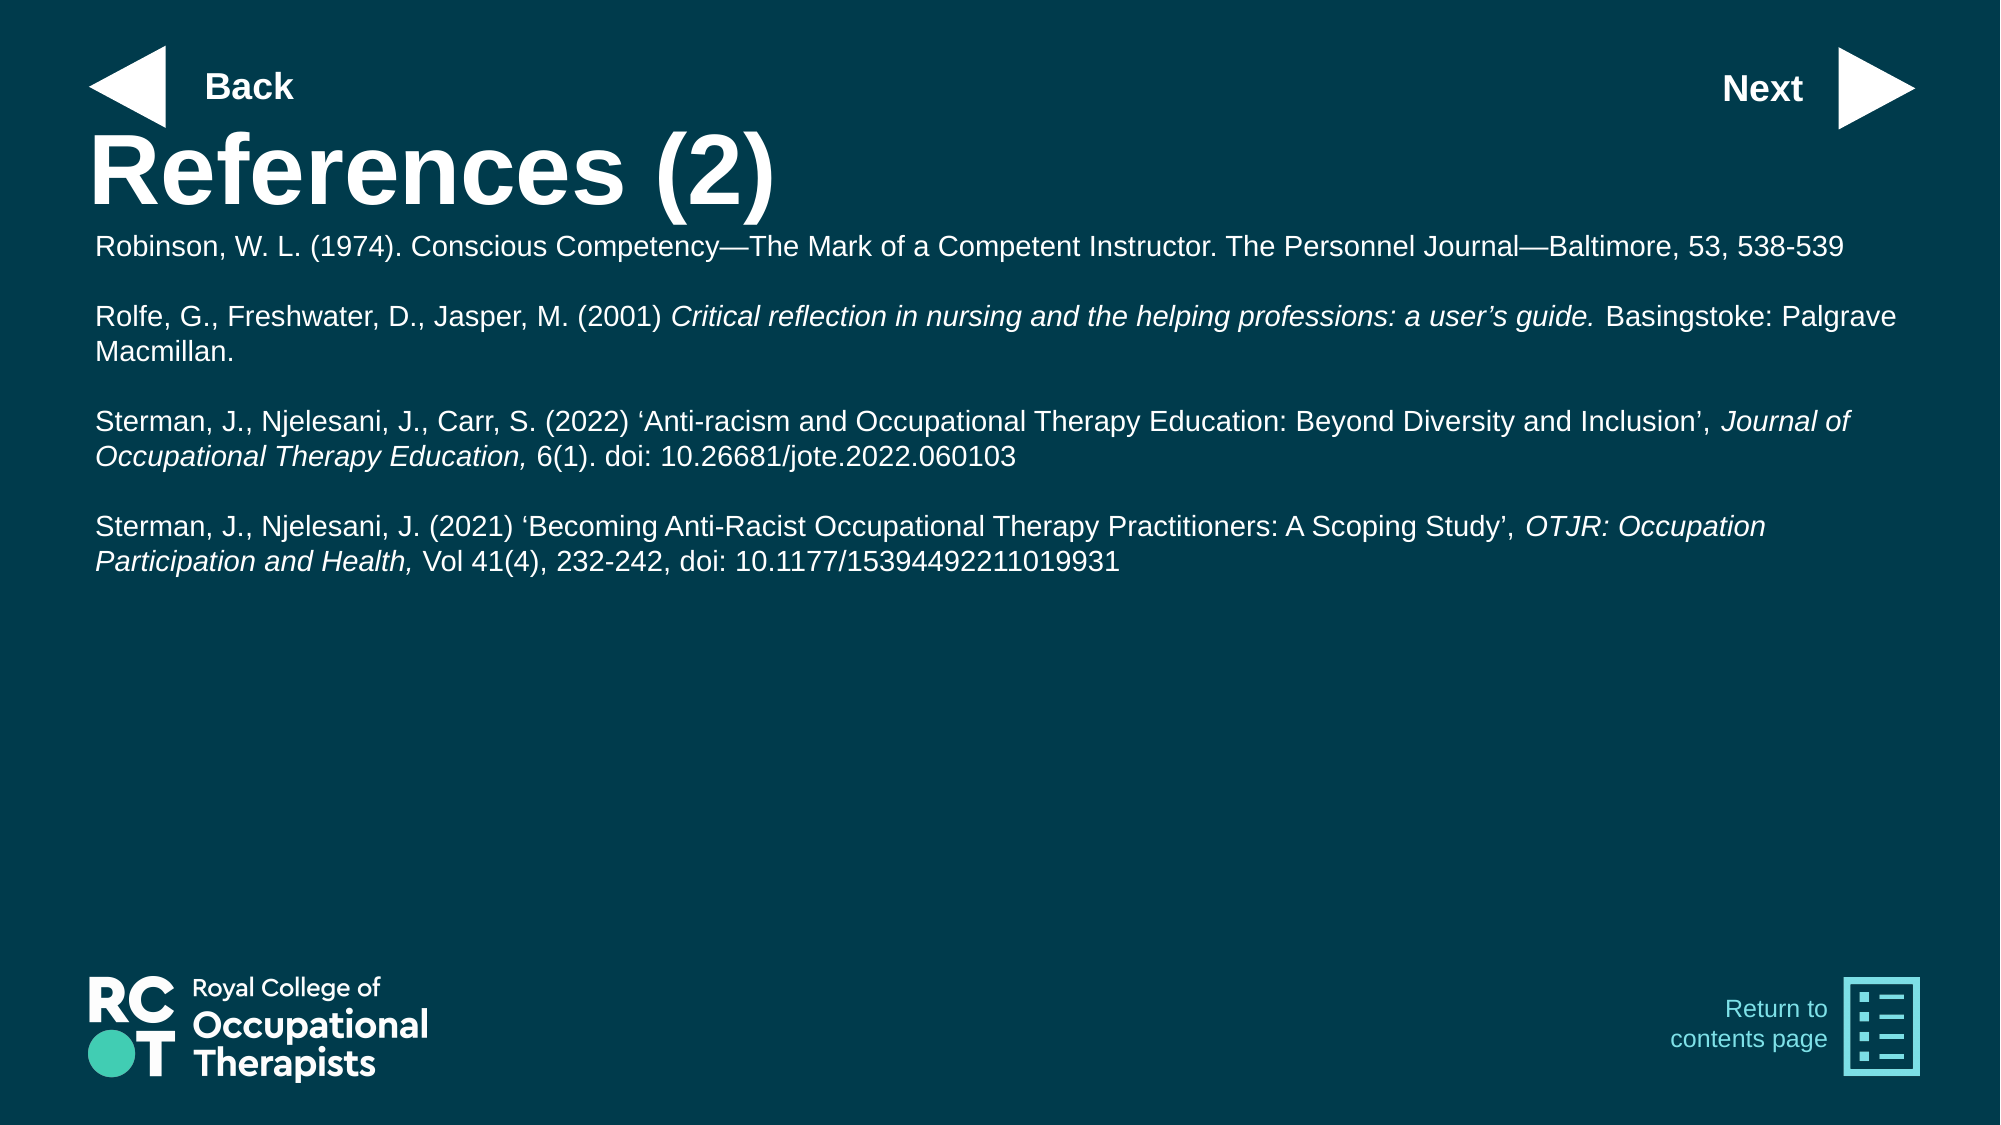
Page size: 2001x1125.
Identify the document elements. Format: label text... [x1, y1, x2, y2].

picture [1844, 978, 1919, 1076]
text_box [84, 975, 433, 1083]
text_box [1707, 47, 1916, 130]
text_box [86, 43, 167, 130]
text_box Return to contents page [1625, 985, 1822, 1060]
text_box Back [189, 54, 316, 115]
text_box Robinson, W. L. (1974). Conscious Competency—The Mark of a Competent Instructor. The Personnel Journal—Baltimore, 53, 538-539 Rolfe, G., Freshwater, D., Jasper, M. (2001) Critical reflection in nursing and the helping professions: a user’s guide. Basingstoke: Palgrave Macmillan. Sterman, J., Njelesani, J., Carr, S. (2022) ‘Anti-racism and Occupational Therapy Education: Beyond Diversity and Inclusion’, Journal of Occupational Therapy Education, 6(1). doi: 10.26681/jote.2022.060103 Sterman, J., Njelesani, J. (2021) ‘Becoming Anti-Racist Occupational Therapy Practitioners: A Scoping Study’, OTJR: Occupation Participation and Health, Vol 41(4), 232-242, doi: 10.1177/15394492211019931 [80, 185, 1920, 615]
text_box References (2) [88, 118, 1920, 248]
